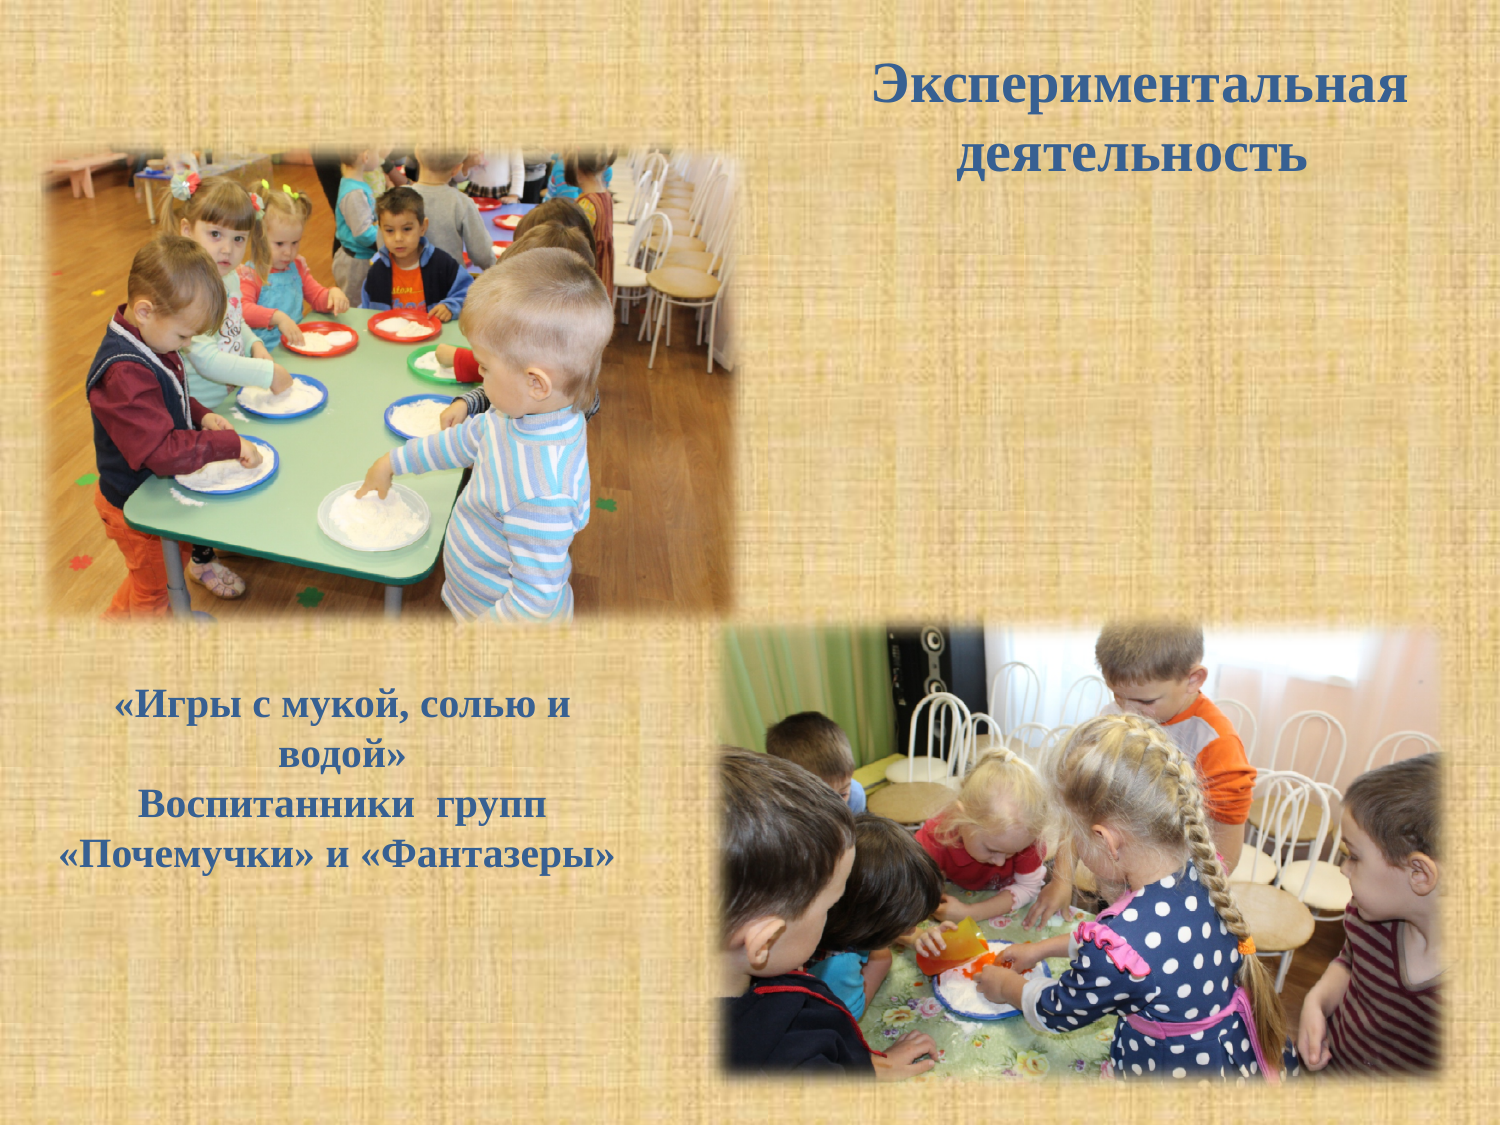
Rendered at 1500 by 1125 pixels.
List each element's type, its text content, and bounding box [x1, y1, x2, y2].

picture [0, 0, 1500, 1125]
text_box «Игры с мукой, солью и водой» Воспитанники групп «Почемучки» и «Фантазеры» [41, 668, 644, 884]
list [29, 136, 751, 634]
title Экспериментальная деятельность [832, 42, 1447, 185]
